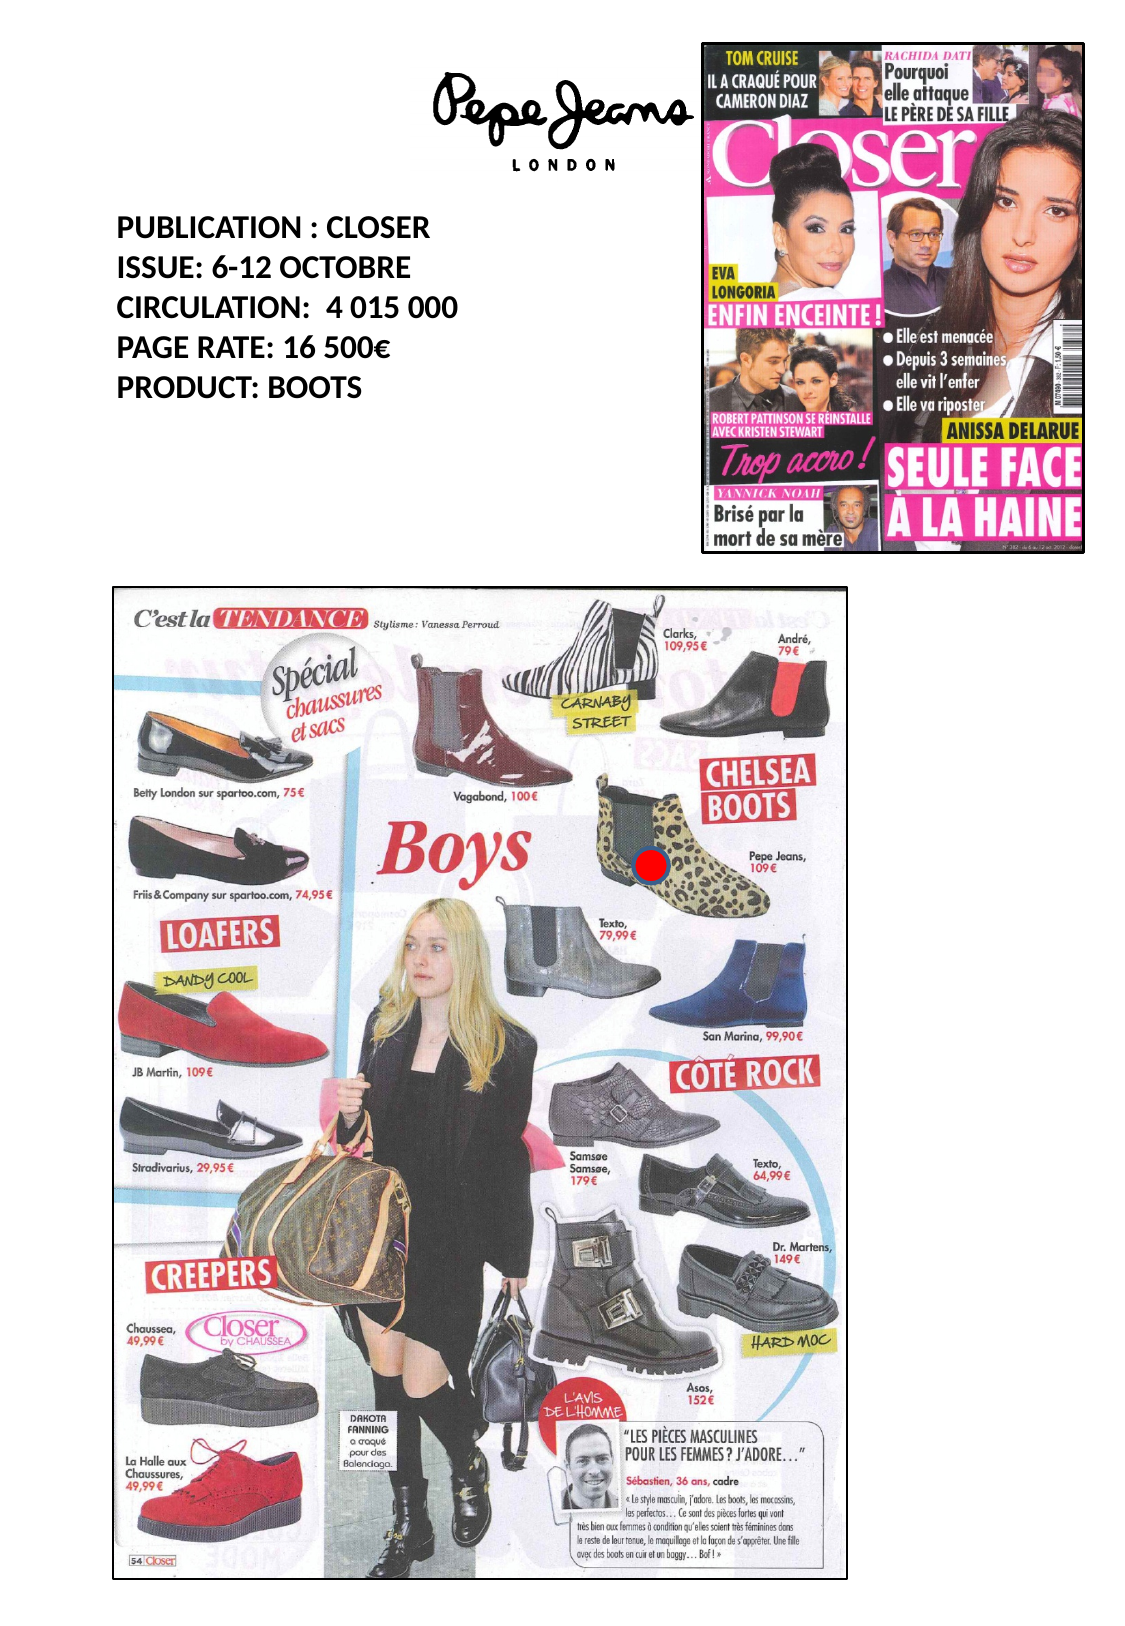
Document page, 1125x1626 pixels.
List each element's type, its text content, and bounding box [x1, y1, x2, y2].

picture [113, 587, 847, 1579]
picture [409, 44, 1083, 552]
text_box PUBLICATION : CLOSER ISSUE: 6-12 OCTOBRE CIRCULATION: 4 015 000 PAGE RATE: 16 500€ PRODUCT: BOOTS [101, 198, 681, 500]
